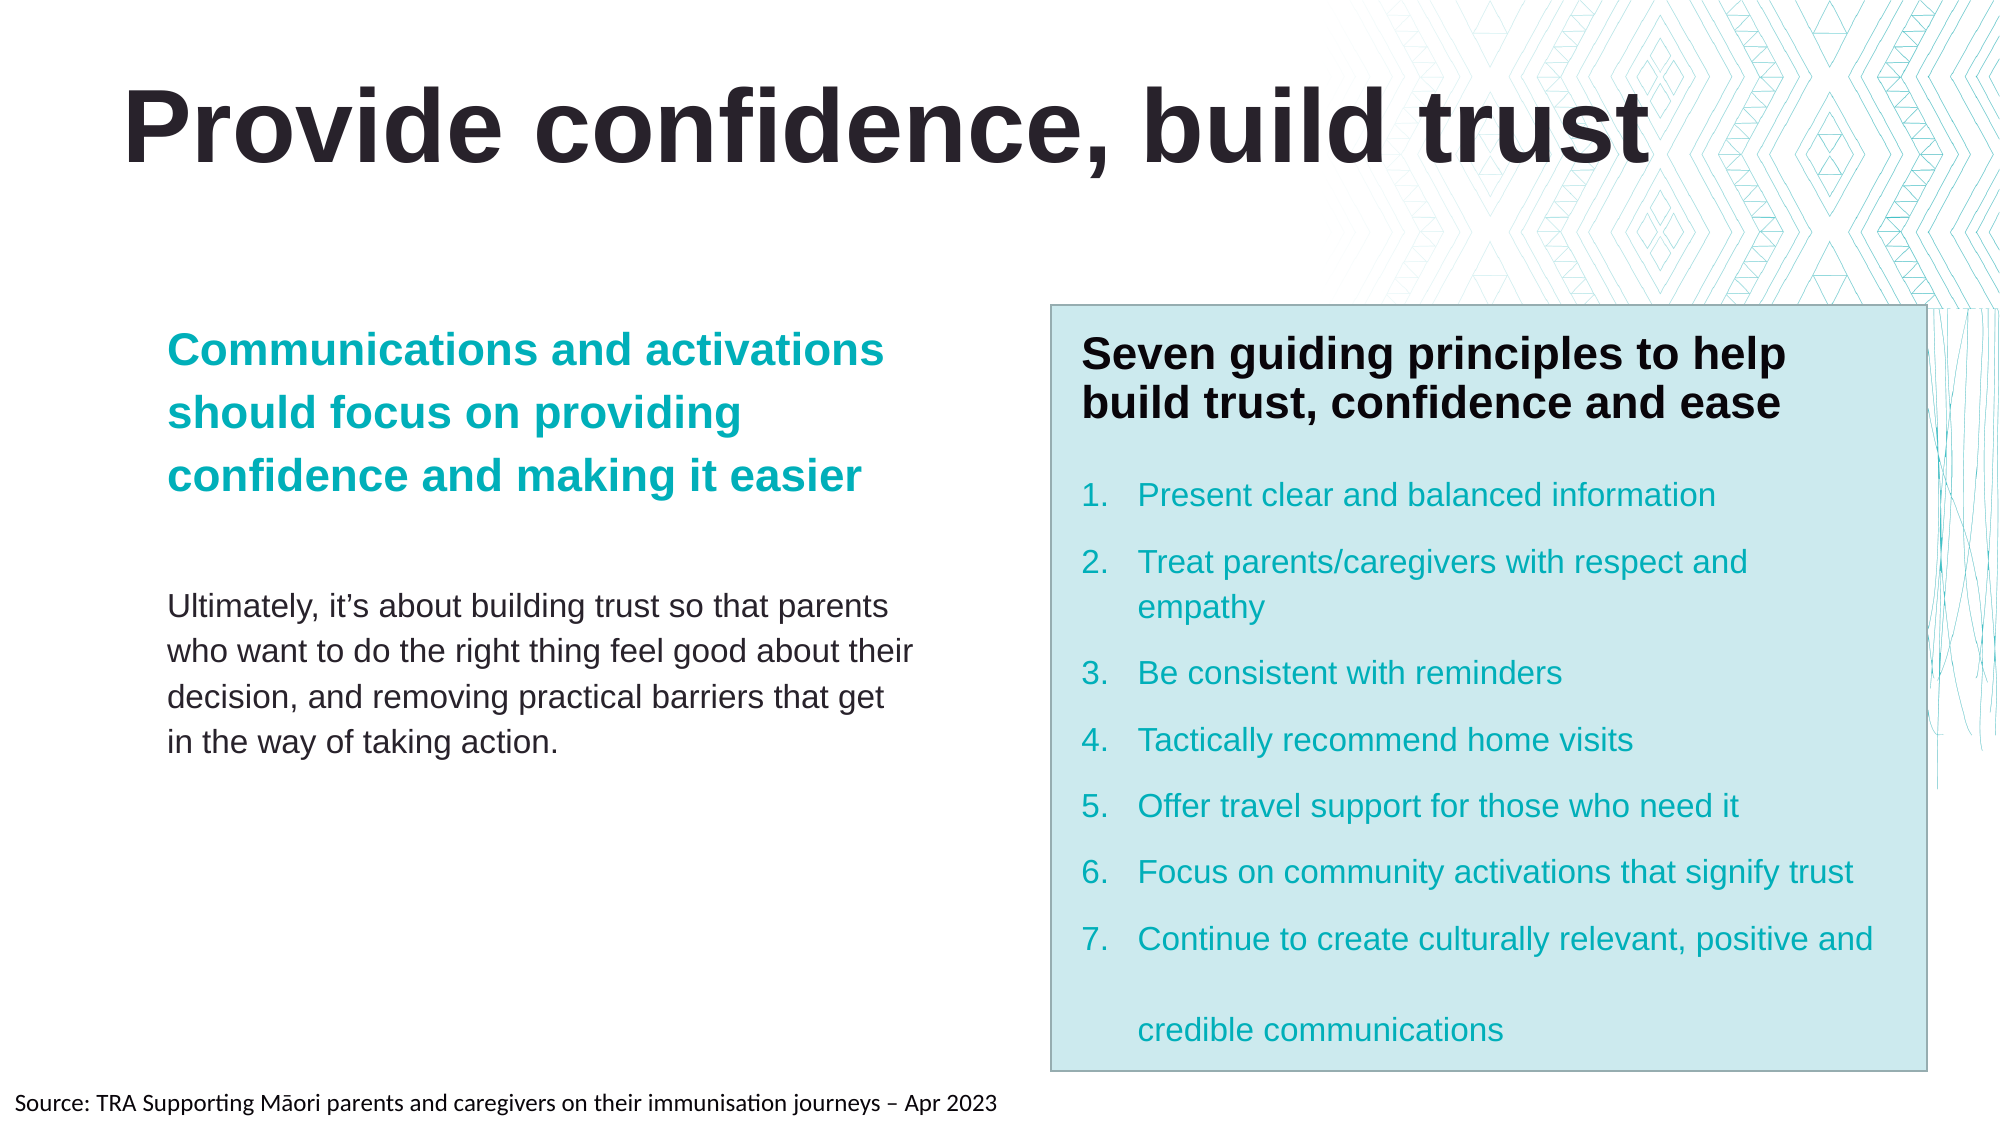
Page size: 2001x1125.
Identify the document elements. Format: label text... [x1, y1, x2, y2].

text_box Communications and activations should focus on providing confidence and making it easier [152, 304, 934, 520]
text_box Seven guiding principles to help build trust, confidence and ease [1066, 322, 1861, 488]
picture [1308, 0, 2000, 825]
text_box Source: TRA Supporting Māori parents and caregivers on their immunisation journeys – Apr 2023 [0, 1079, 1129, 1125]
text_box Ultimately, it’s about building trust so that parents who want to do the right thing feel good about their decision, and removing practical barriers that get in the way of taking action. [152, 571, 934, 841]
list Provide confidence, build trust [107, 65, 1803, 190]
text_box Present clear and balanced information Treat parents/caregivers with respect and empathy Be consistent with reminders Tactically recommend home visits Offer travel support for those who need it Focus on community activations that signify trust Continue to create culturally relevant, positive and credible communications [1066, 460, 1897, 1020]
text_box [1050, 304, 1928, 1072]
